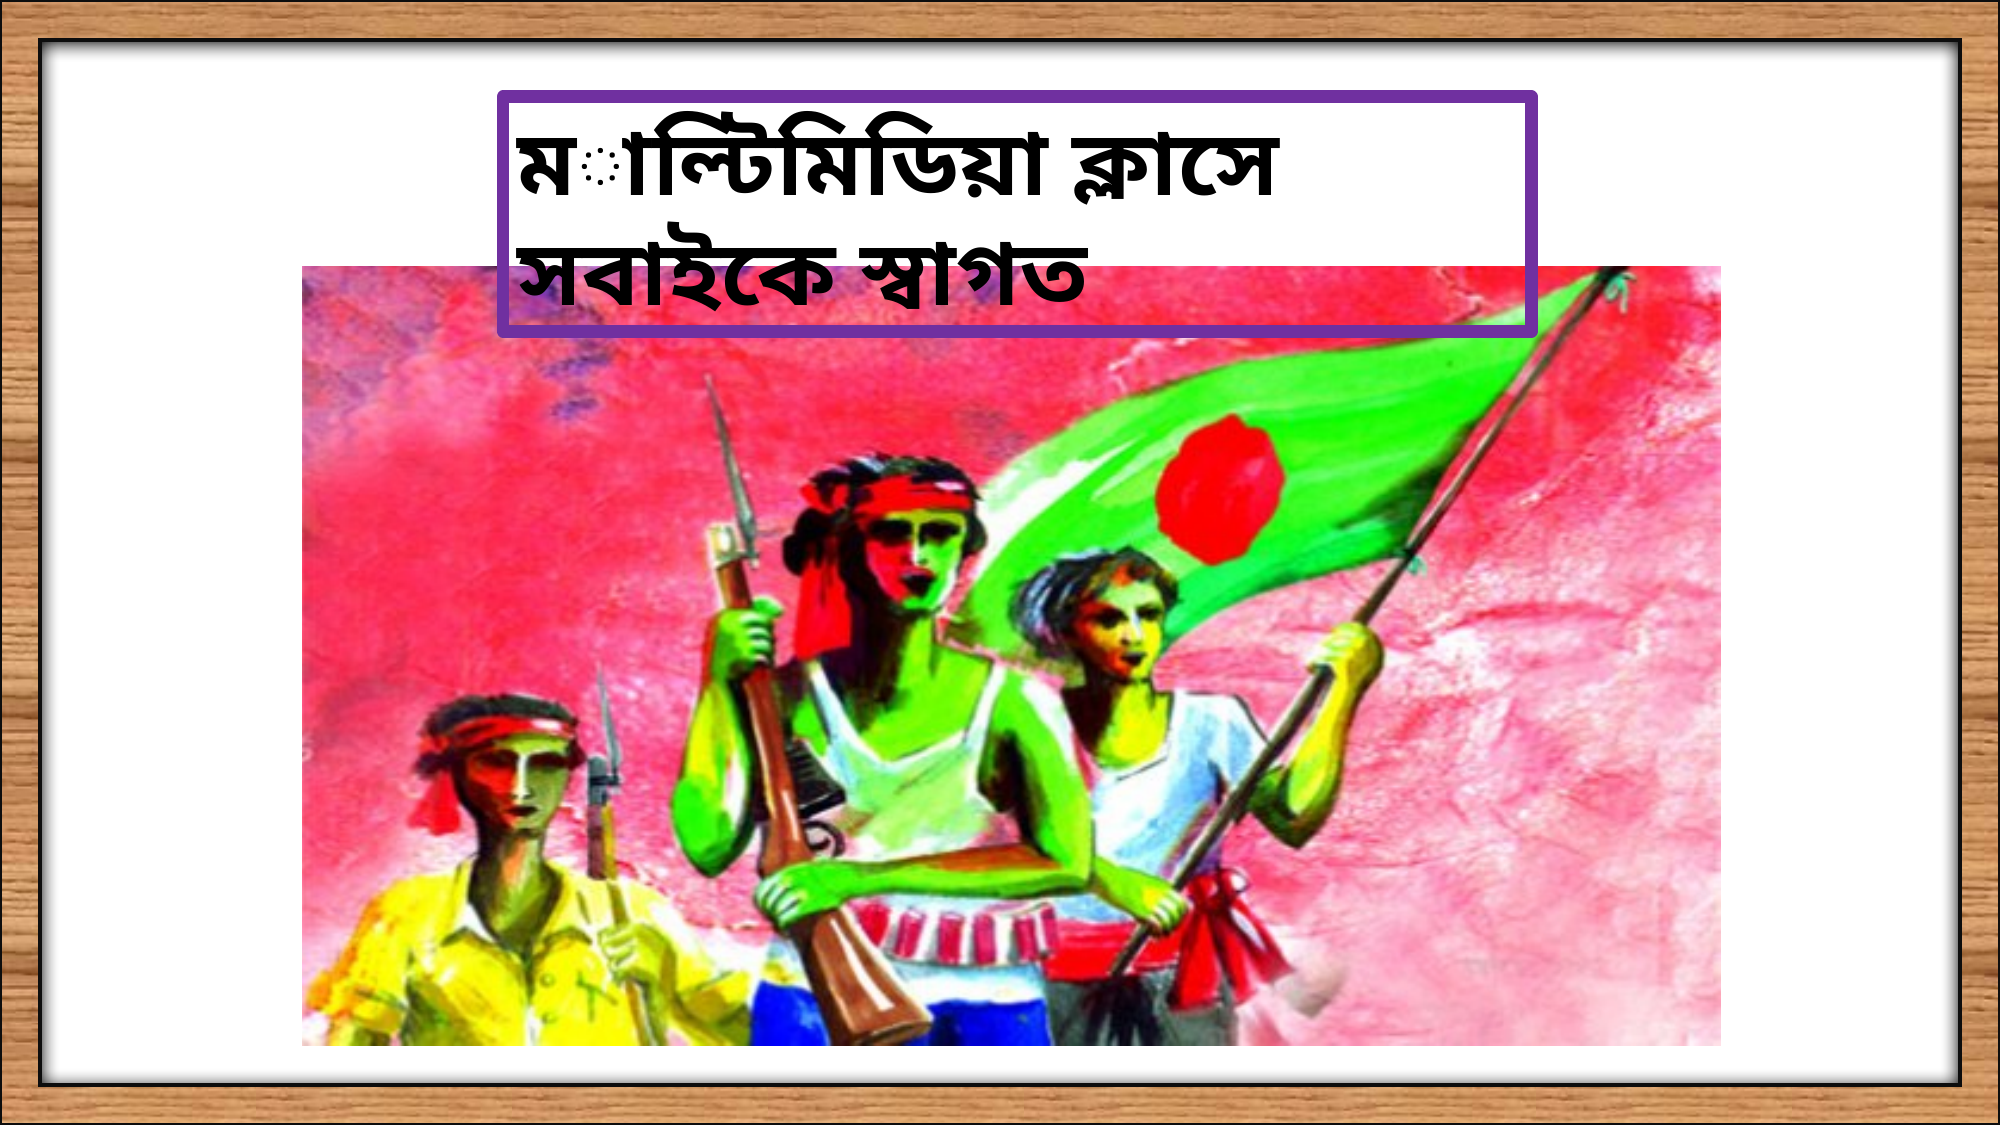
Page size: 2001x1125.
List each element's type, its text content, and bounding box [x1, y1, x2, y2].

text_box [0, 0, 2000, 1125]
text_box মাল্টিমিডিয়া ক্লাসে সবাইকে স্বাগত [503, 96, 1532, 266]
picture [302, 266, 1721, 1046]
